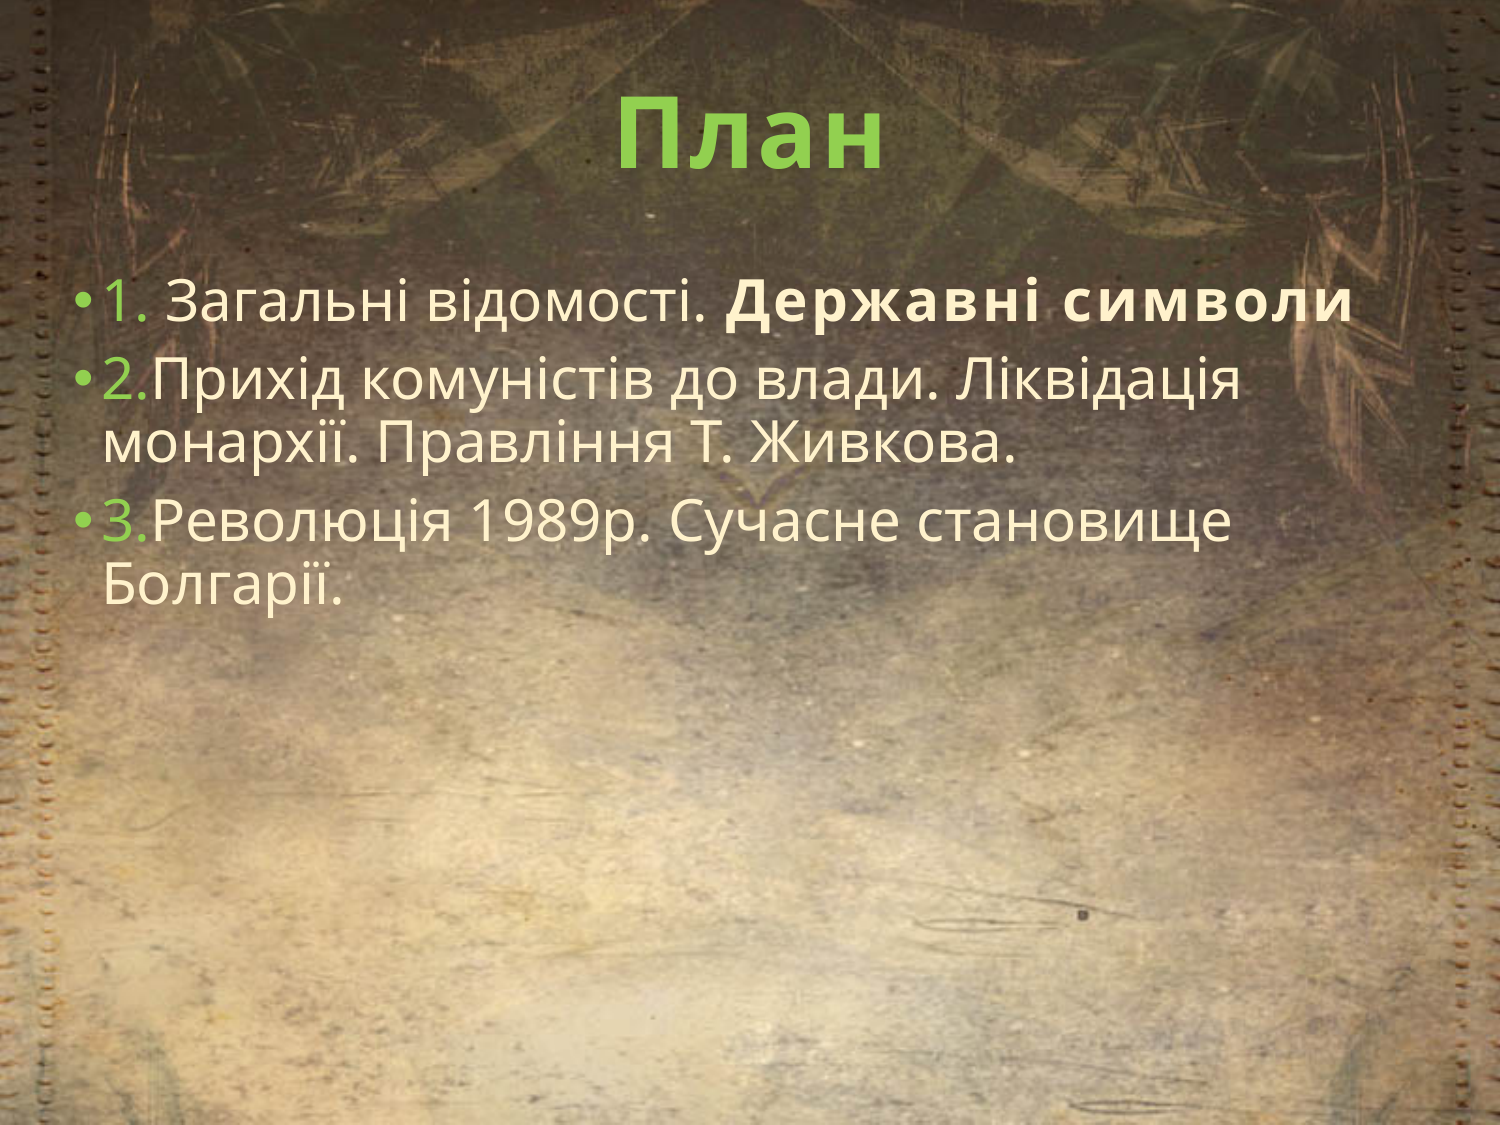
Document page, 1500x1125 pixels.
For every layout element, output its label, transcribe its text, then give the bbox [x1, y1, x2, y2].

picture [0, 0, 1500, 1125]
title План [77, 41, 1424, 231]
list 1. Загальні відомості. Державні символи 2.Прихід комуністів до влади. Ліквідація монархії. Правління Т. Живкова. 3.Революція 1989р. Сучасне становище Болгарії. [58, 263, 1405, 1014]
